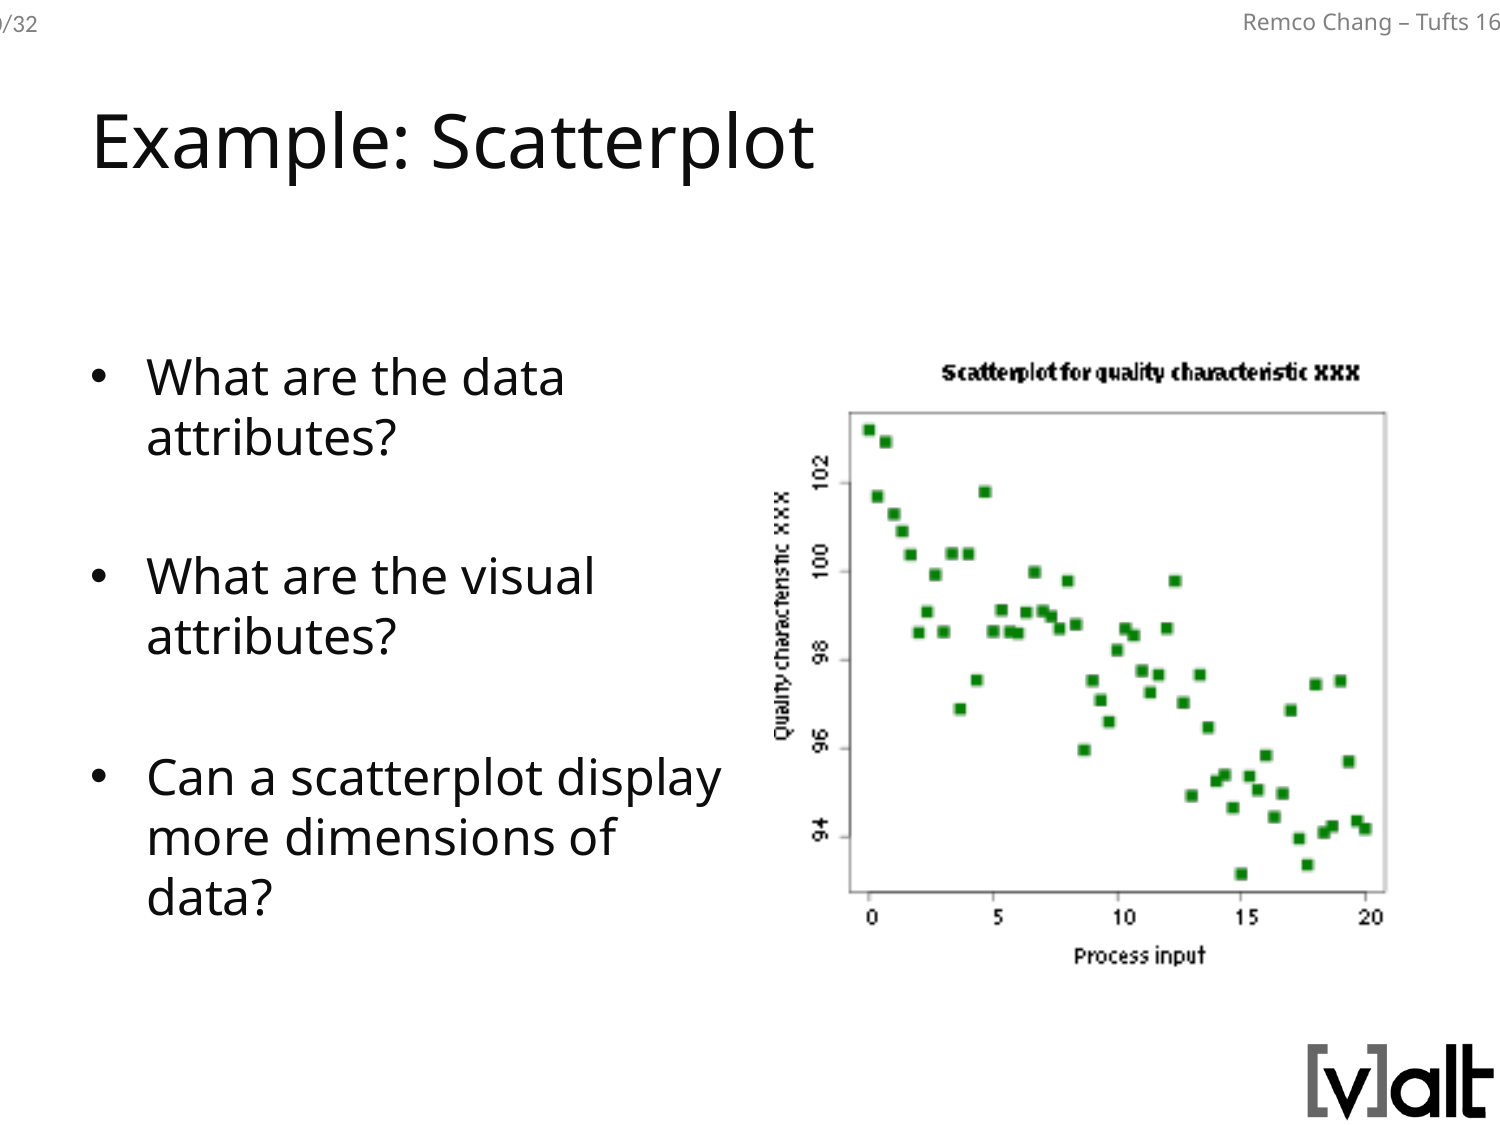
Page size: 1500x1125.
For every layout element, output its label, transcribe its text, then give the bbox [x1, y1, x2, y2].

picture [774, 337, 1426, 988]
title Example: Scatterplot [75, 45, 1425, 233]
list What are the data attributes? What are the visual attributes? Can a scatterplot display more dimensions of data? [75, 337, 738, 1025]
picture [1299, 1034, 1500, 1125]
